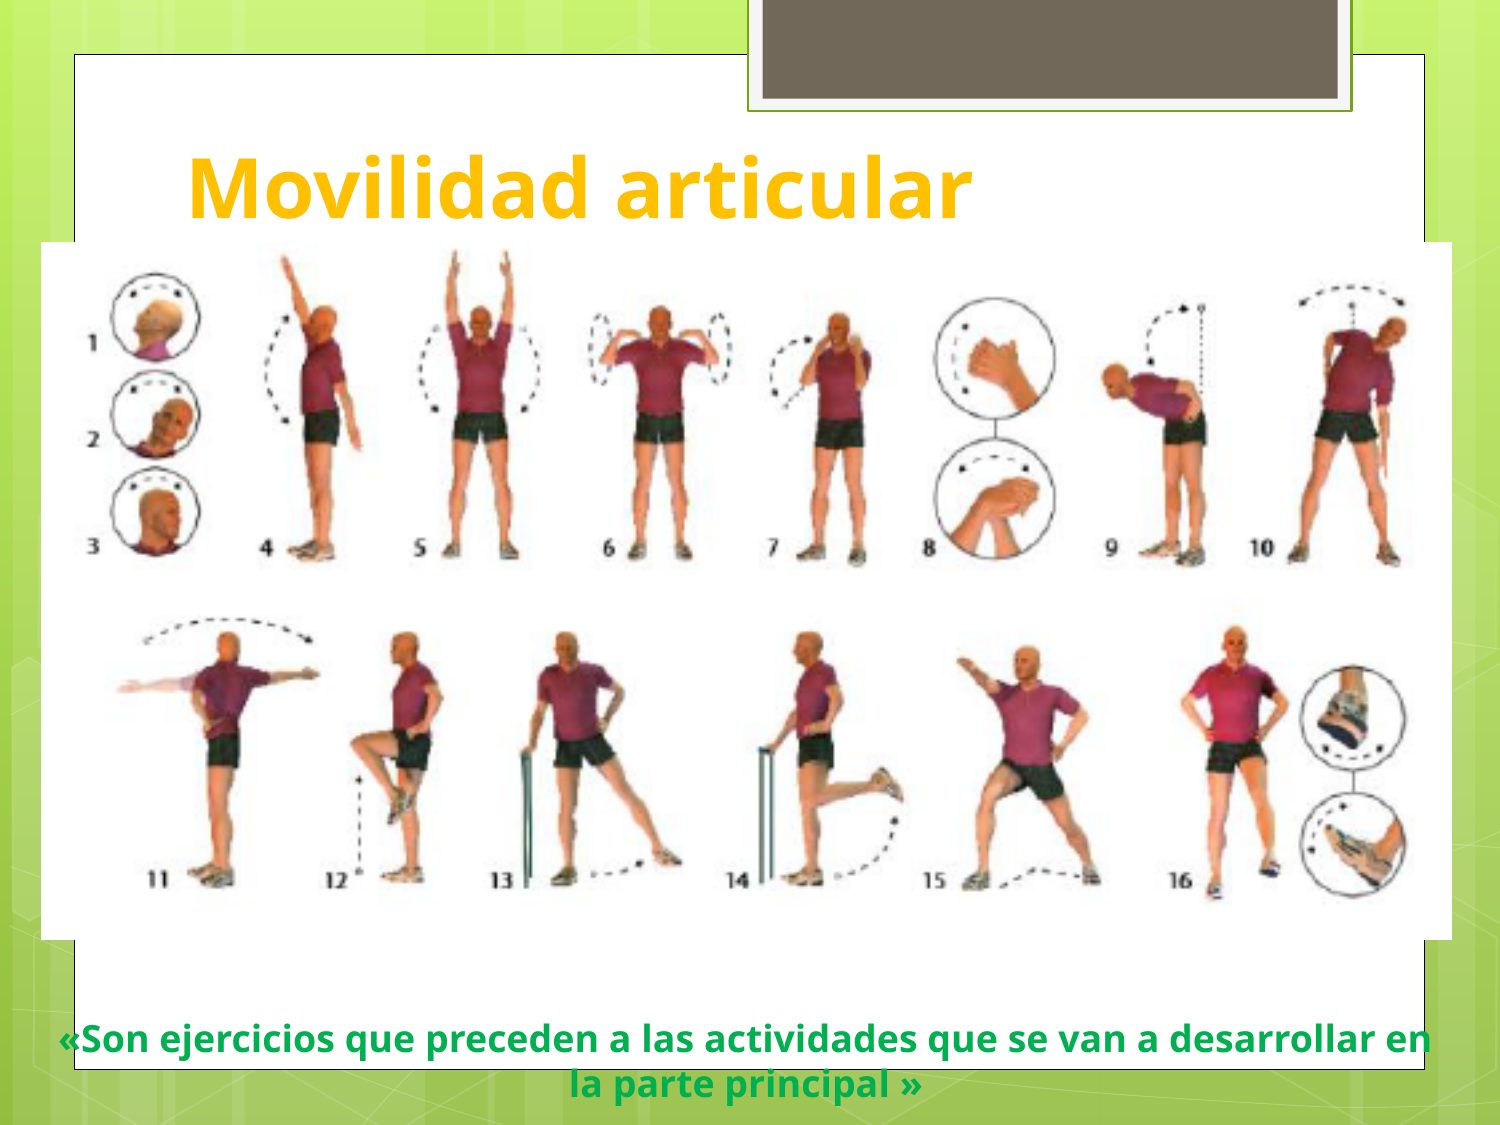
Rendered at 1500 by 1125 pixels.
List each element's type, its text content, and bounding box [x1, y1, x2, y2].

text_box «Son ejercicios que preceden a las actividades que se van a desarrollar en la parte principal » [41, 1007, 1452, 1112]
title Movilidad articular [170, 55, 1323, 240]
picture [40, 242, 1452, 940]
